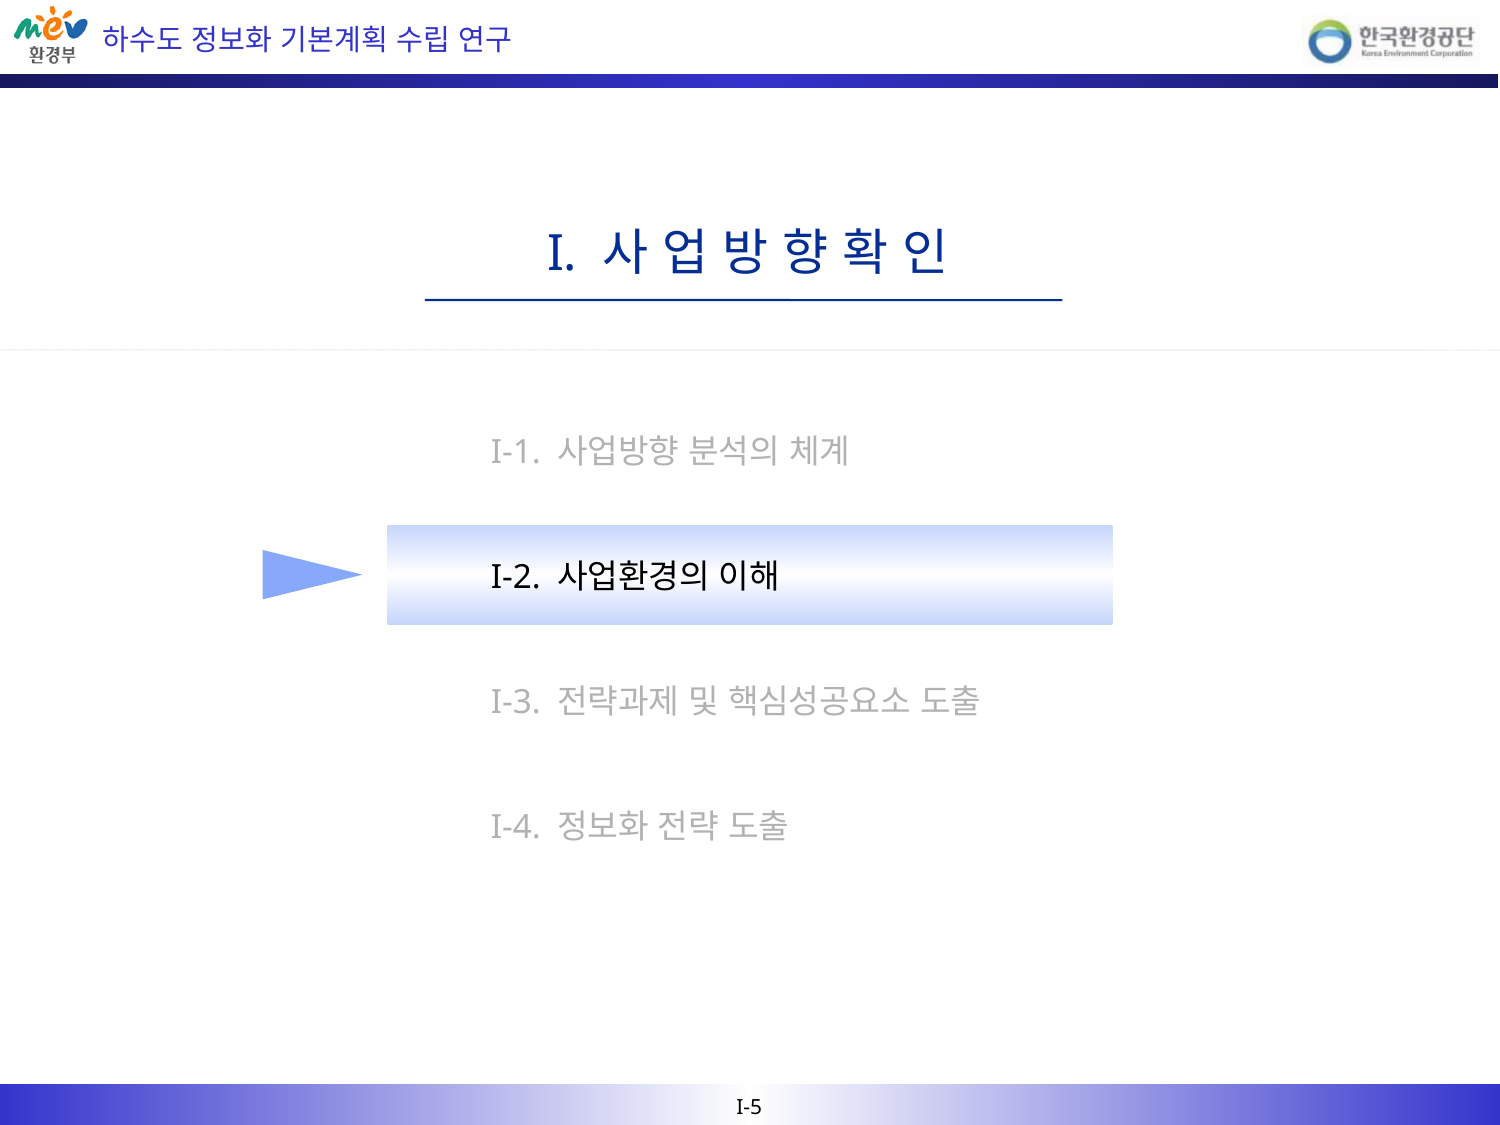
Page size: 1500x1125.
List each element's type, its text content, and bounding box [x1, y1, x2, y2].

picture [1293, 11, 1487, 70]
picture [0, 0, 111, 77]
text_box I. 사 업 방 향 확 인 [532, 212, 964, 288]
text_box I-1. 사업방향 분석의 체계 [387, 399, 1113, 500]
text_box I-2. 사업환경의 이해 [387, 525, 1113, 625]
text_box [262, 549, 363, 600]
text_box I-4. 정보화 전략 도출 [387, 774, 1113, 875]
text_box I-3. 전략과제 및 핵심성공요소 도출 [387, 650, 1113, 750]
